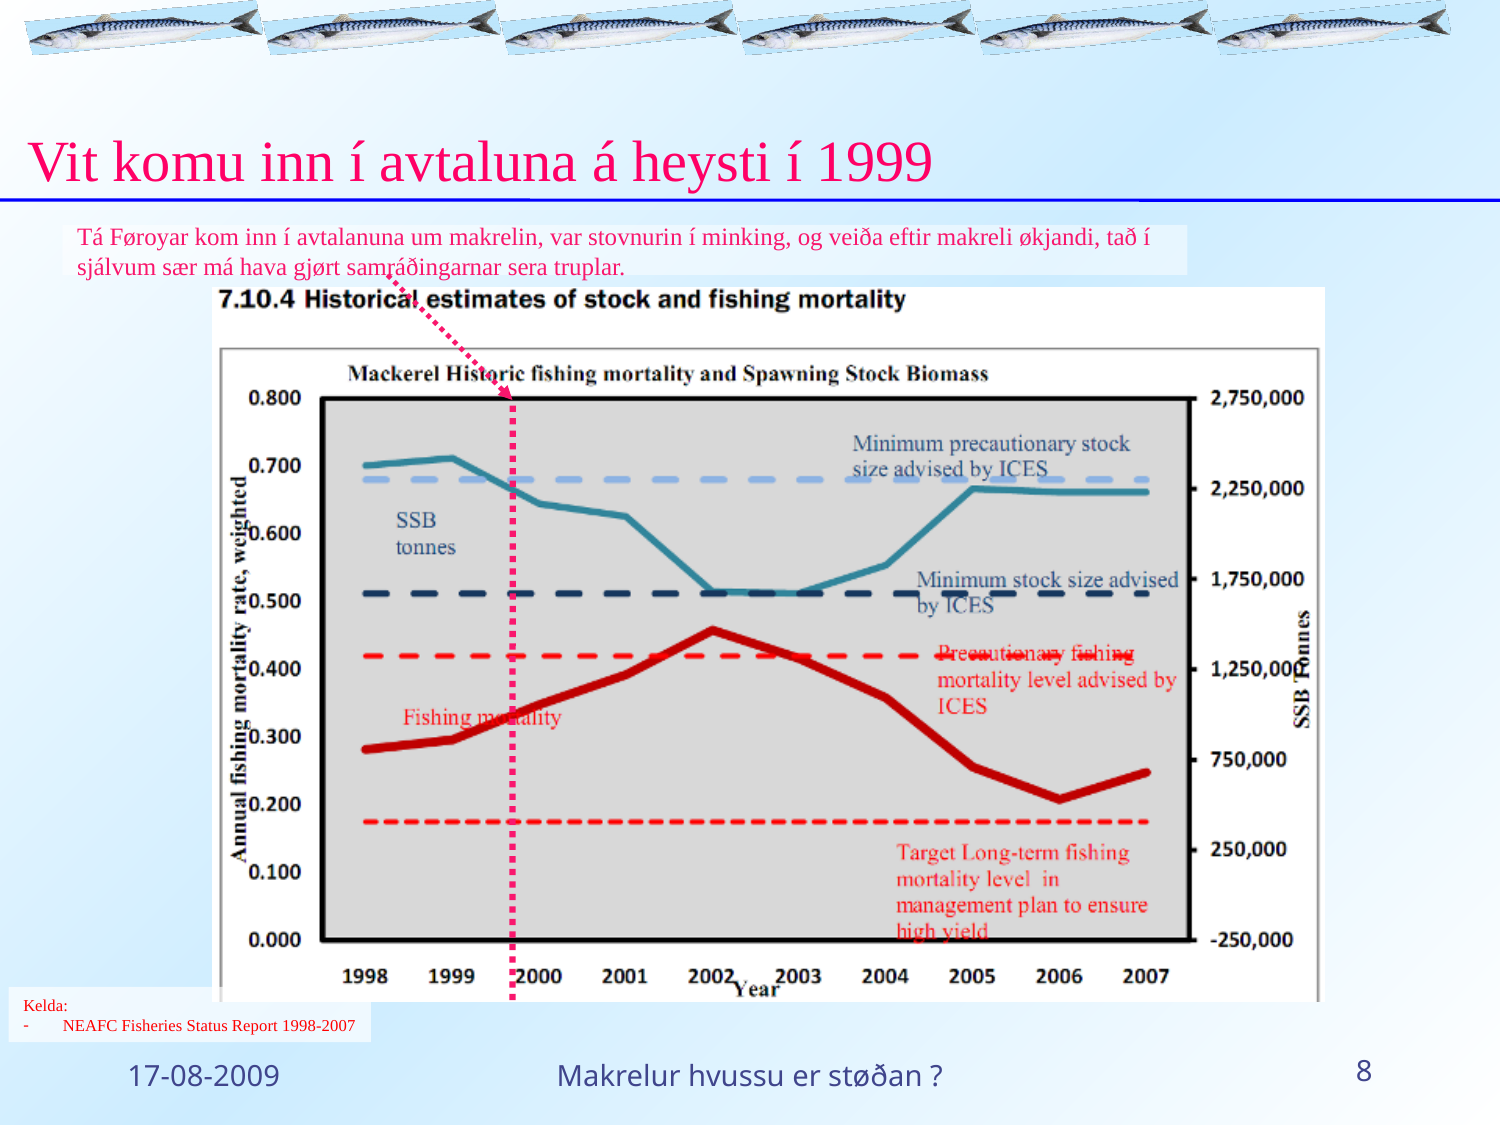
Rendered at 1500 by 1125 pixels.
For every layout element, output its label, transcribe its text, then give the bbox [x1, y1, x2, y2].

text_box Makrelur hvussu er støðan ? [512, 1024, 988, 1100]
picture [212, 287, 1326, 1003]
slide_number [112, 1024, 425, 1100]
text_box Tá Føroyar kom inn í avtalanuna um makrelin, var stovnurin í minking, og veiða eftir makreli økjandi, tað í sjálvum sær má hava gjørt samráðingarnar sera truplar. [62, 224, 1188, 275]
text_box Kelda: NEAFC Fisheries Status Report 1998-2007 [8, 986, 371, 1043]
picture [24, 0, 1451, 55]
text_box Vit komu inn í avtaluna á heysti í 1999 [12, 87, 1288, 200]
text_box 8 [1074, 1024, 1388, 1100]
